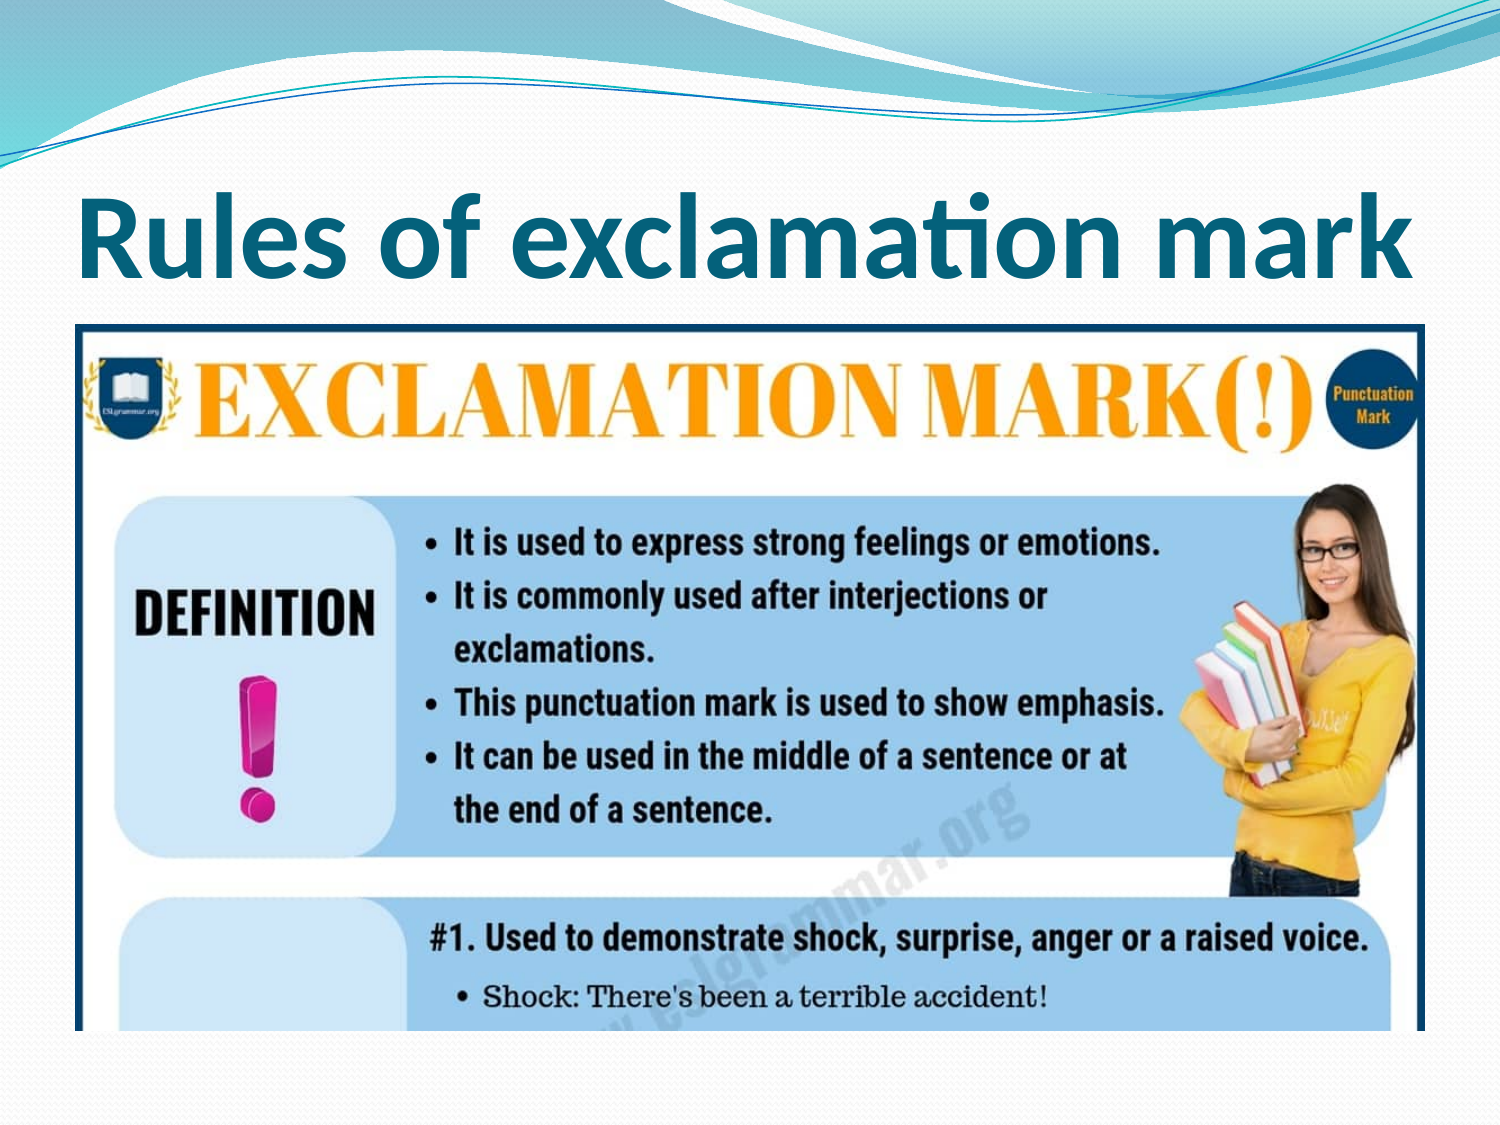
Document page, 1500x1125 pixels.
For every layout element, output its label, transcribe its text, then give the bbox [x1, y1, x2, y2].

title Rules of exclamation mark [75, 115, 1425, 303]
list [74, 323, 1426, 1031]
